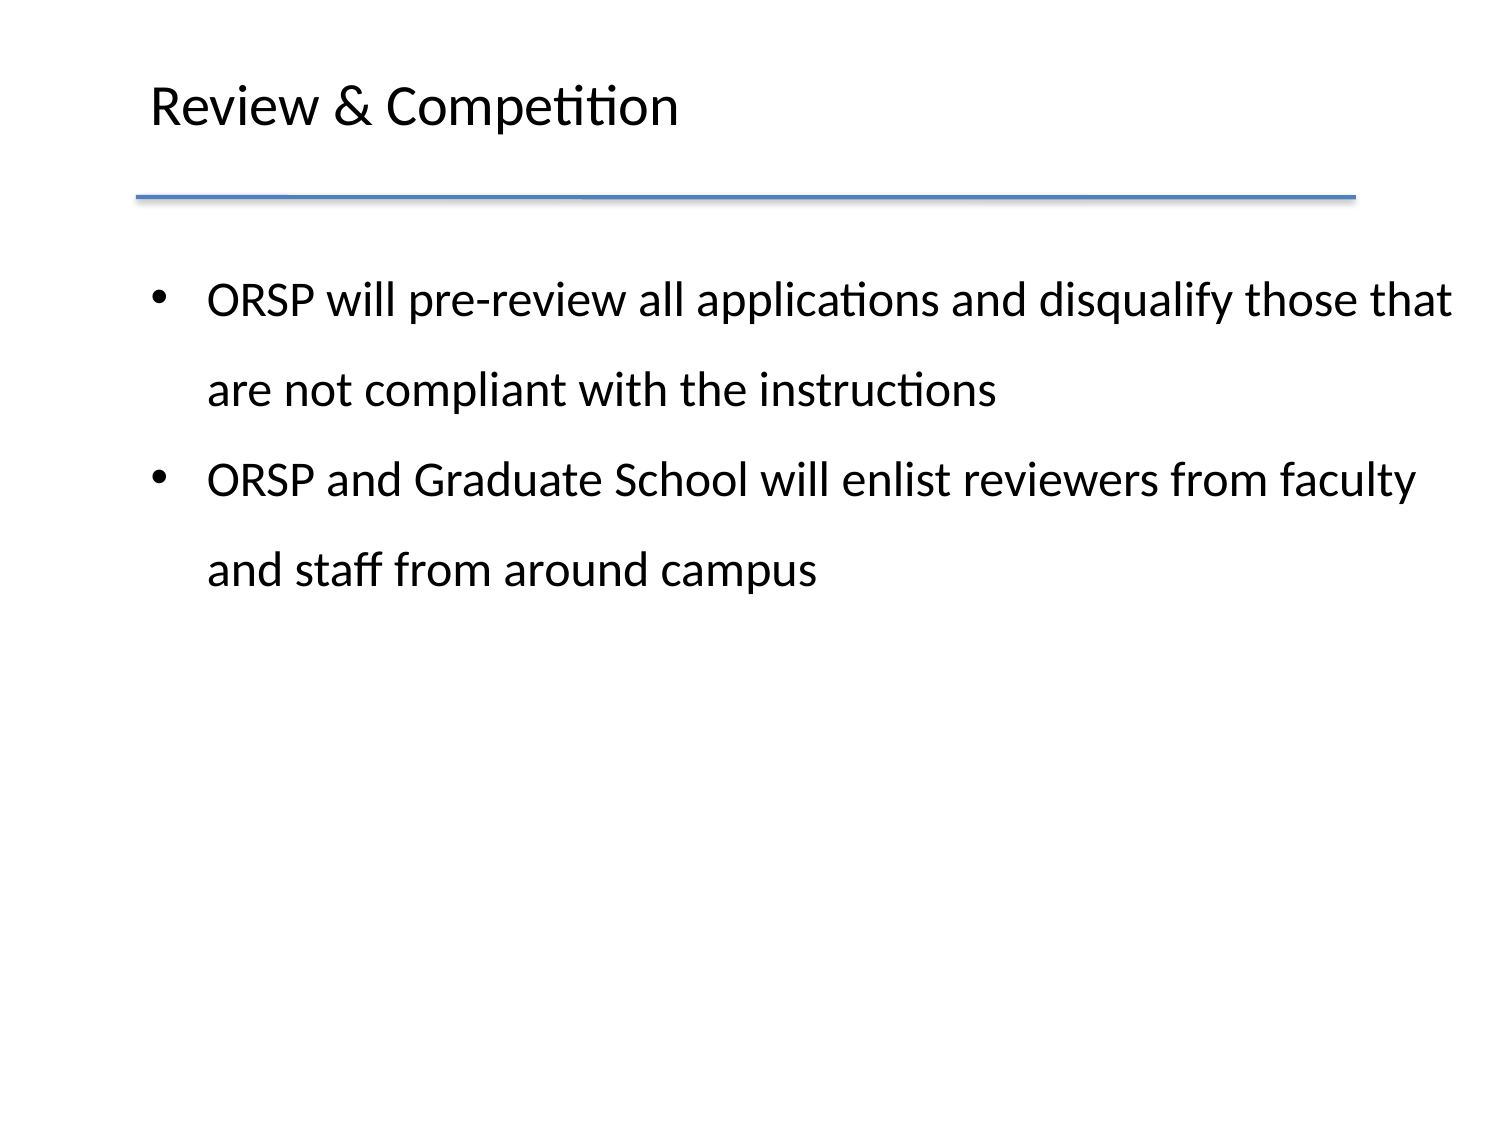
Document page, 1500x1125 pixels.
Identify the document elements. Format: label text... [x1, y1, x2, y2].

text_box ORSP will pre-review all applications and disqualify those that are not compliant with the instructions ORSP and Graduate School will enlist reviewers from faculty and staff from around campus [135, 229, 1474, 995]
title Review & Competition [135, 59, 1284, 157]
